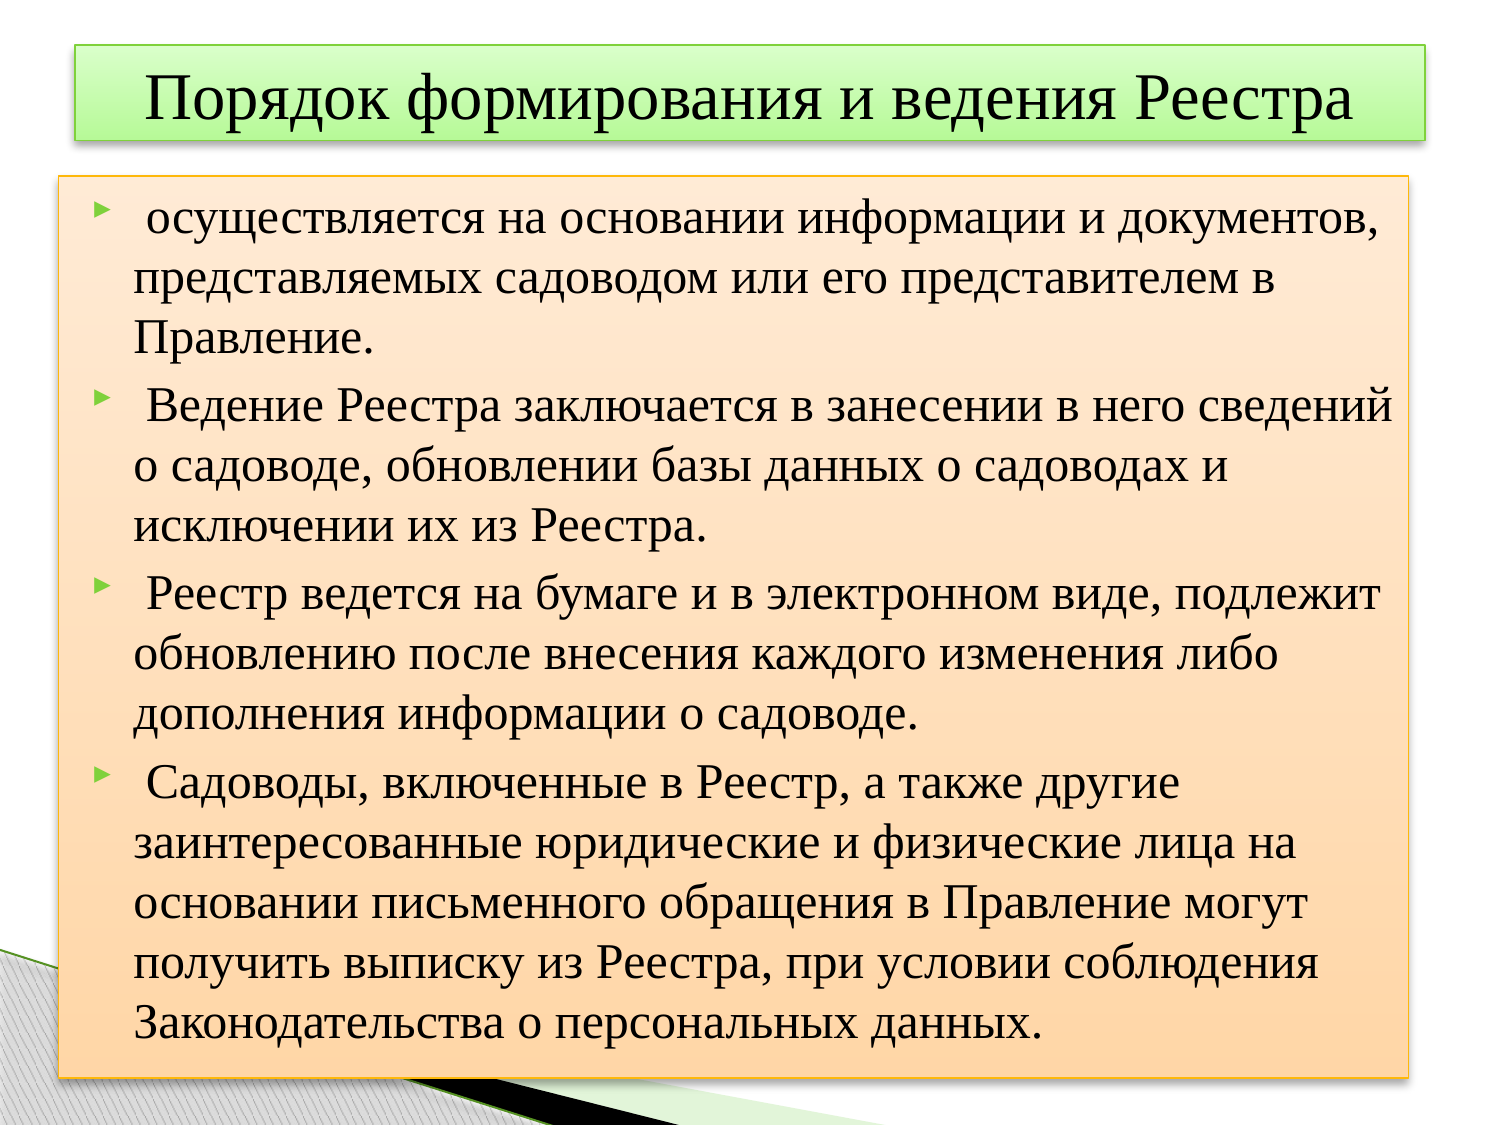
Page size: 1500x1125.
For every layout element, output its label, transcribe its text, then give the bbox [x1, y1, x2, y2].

title Порядок формирования и ведения Реестра [74, 44, 1426, 141]
list осуществляется на основании информации и документов, представляемых садоводом или его представителем в Правление. Ведение Реестра заключается в занесении в него сведений о садоводе, обновлении базы данных о садоводах и исключении их из Реестра. Реестр ведется на бумаге и в электронном виде, подлежит обновлению после внесения каждого изменения либо дополнения информации о садоводе. Садоводы, включенные в Реестр, а также другие заинтересованные юридические и физические лица на основании письменного обращения в Правление могут получить выписку из Реестра, при условии соблюдения Законодательства о персональных данных. [58, 175, 1409, 1079]
